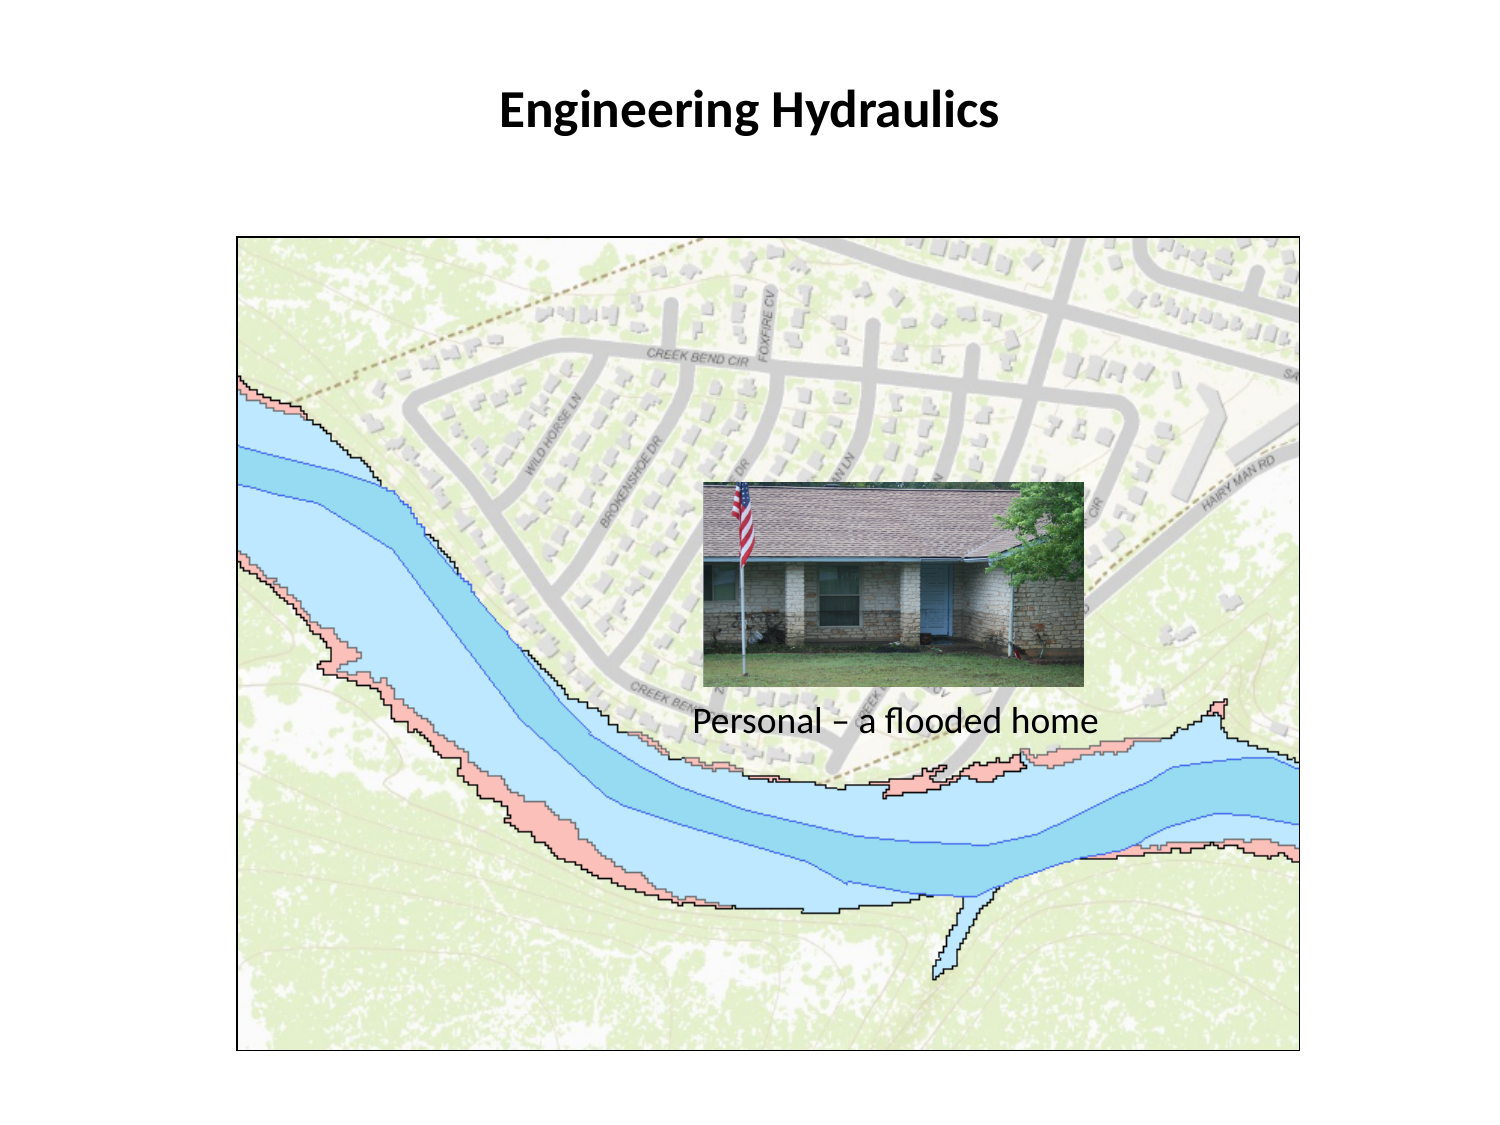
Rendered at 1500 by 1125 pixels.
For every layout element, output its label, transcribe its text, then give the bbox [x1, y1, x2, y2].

picture [237, 237, 1299, 1051]
title Engineering Hydraulics [150, 66, 1350, 146]
